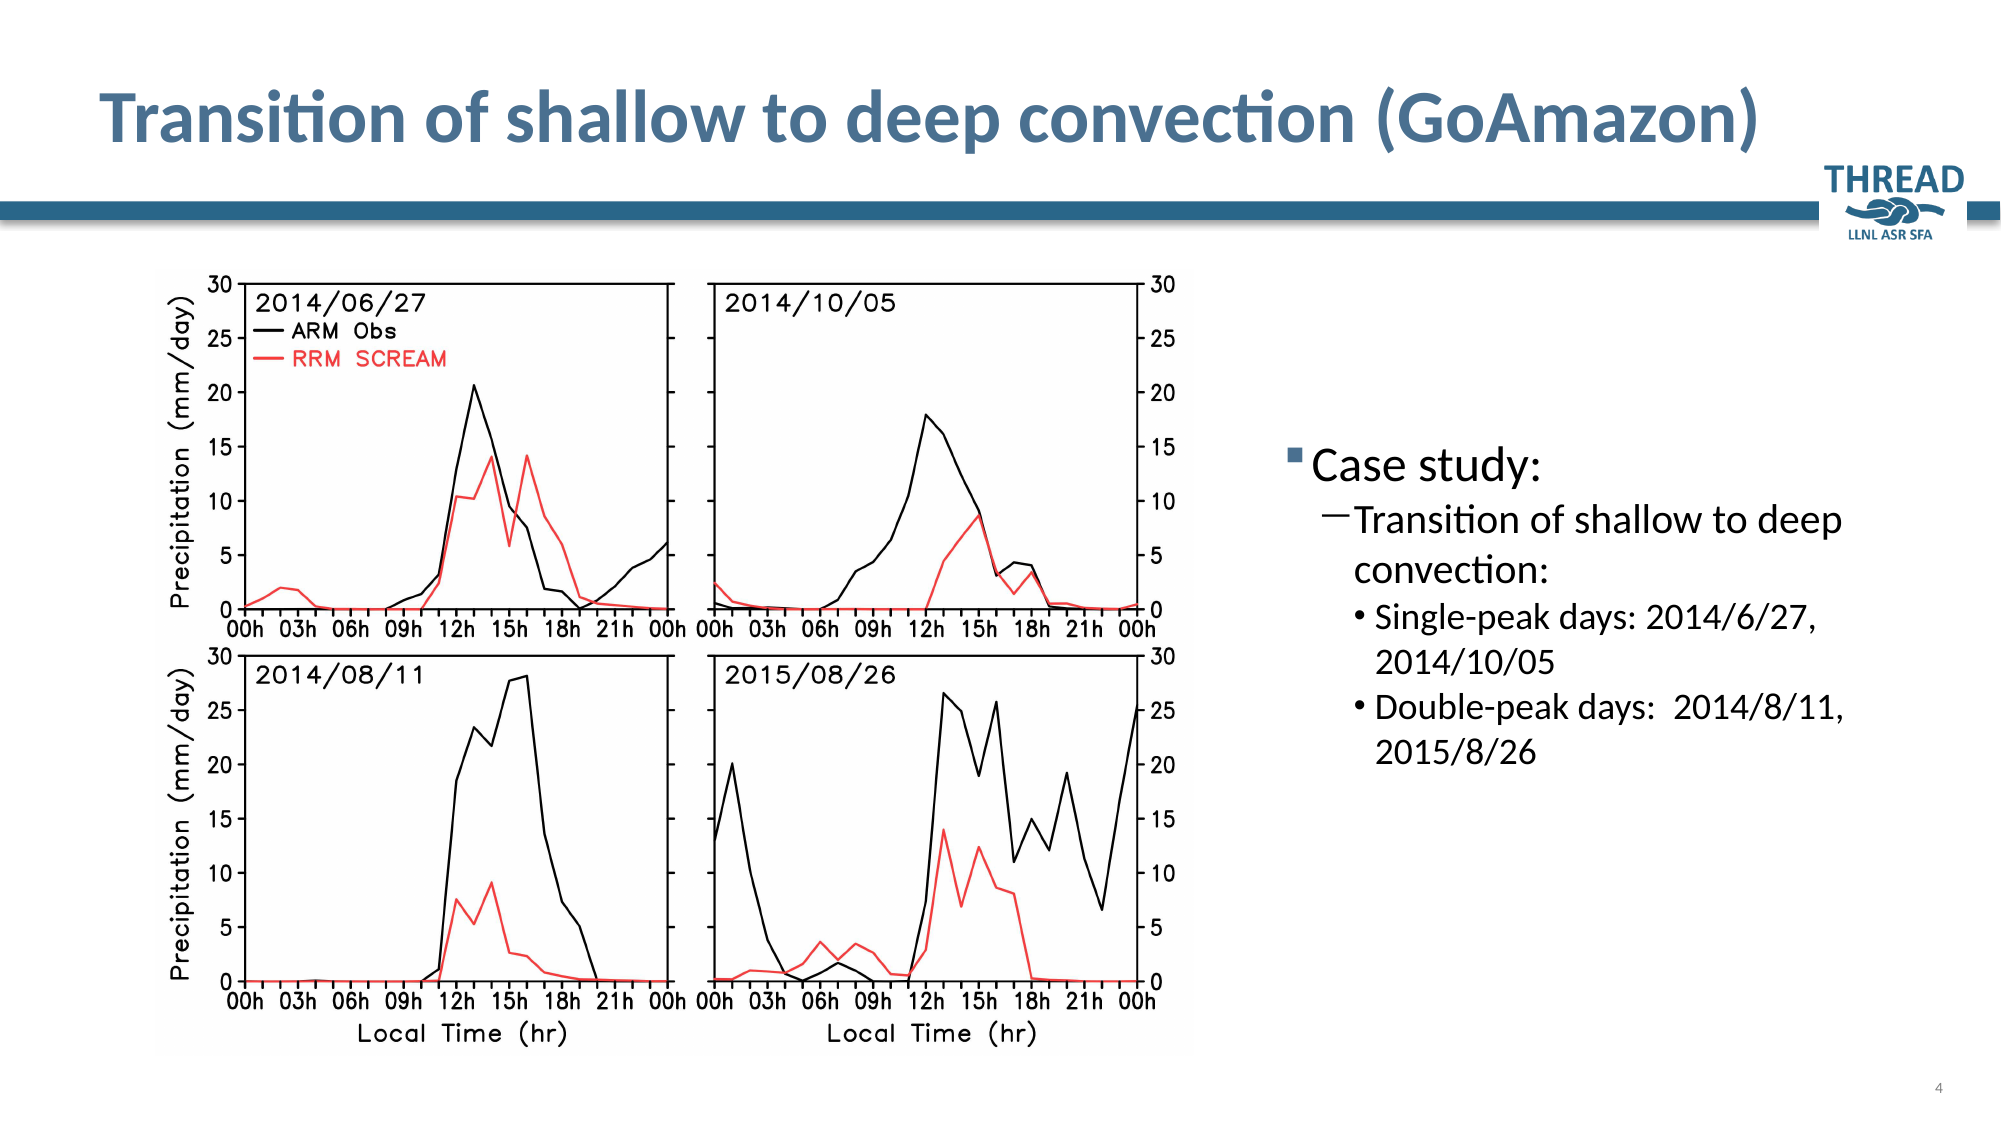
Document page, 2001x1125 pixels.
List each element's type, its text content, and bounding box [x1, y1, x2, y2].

picture [155, 269, 1194, 1056]
list Case study: Transition of shallow to deep convection: Single-peak days: 2014/6/27, 2014/10/05 Double-peak days: 2014/8/11, 2015/8/26 [1276, 431, 1900, 813]
title Transition of shallow to deep convection (GoAmazon) [99, 36, 1900, 202]
